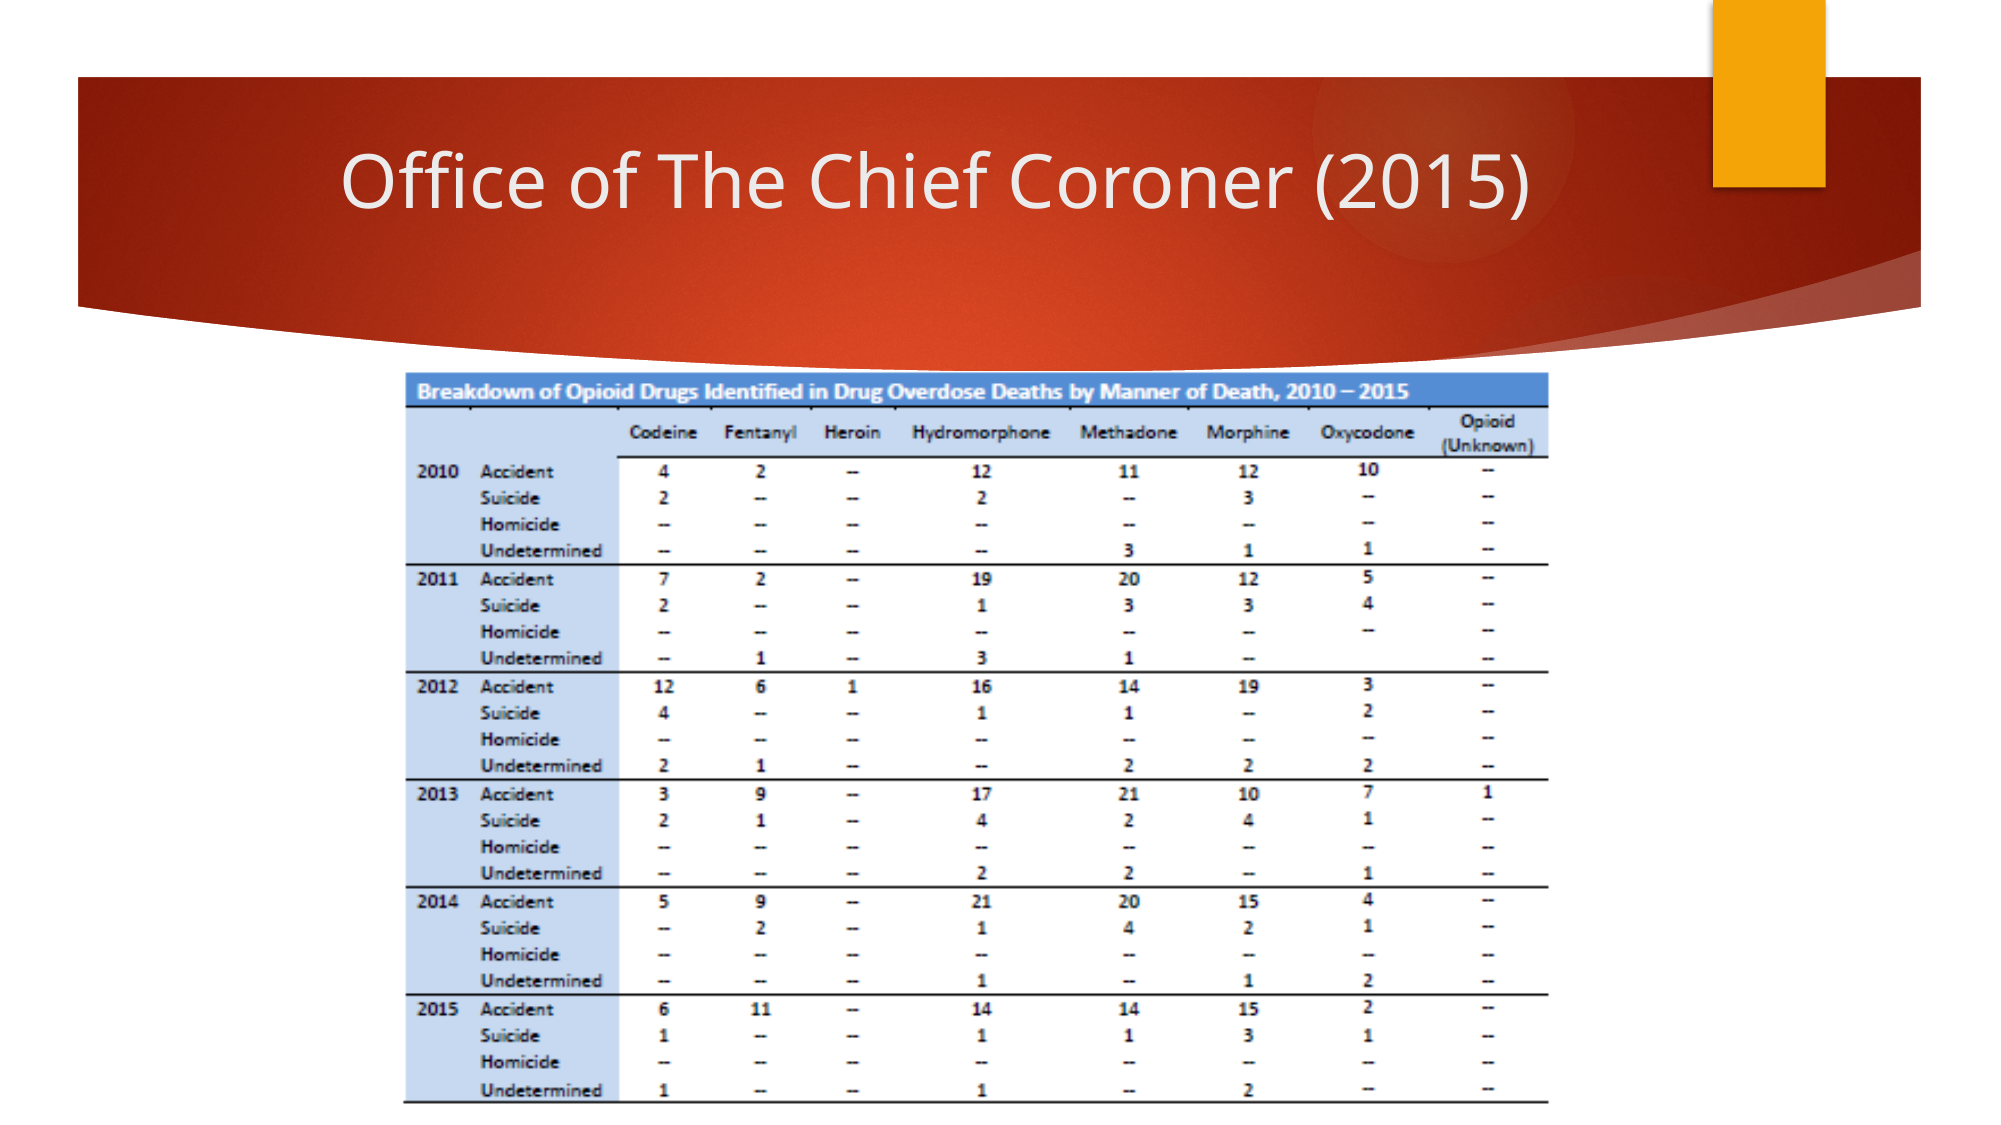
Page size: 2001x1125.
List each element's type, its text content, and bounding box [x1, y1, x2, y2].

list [394, 371, 1563, 1125]
title Office of The Chief Coroner (2015) [324, 113, 1675, 244]
